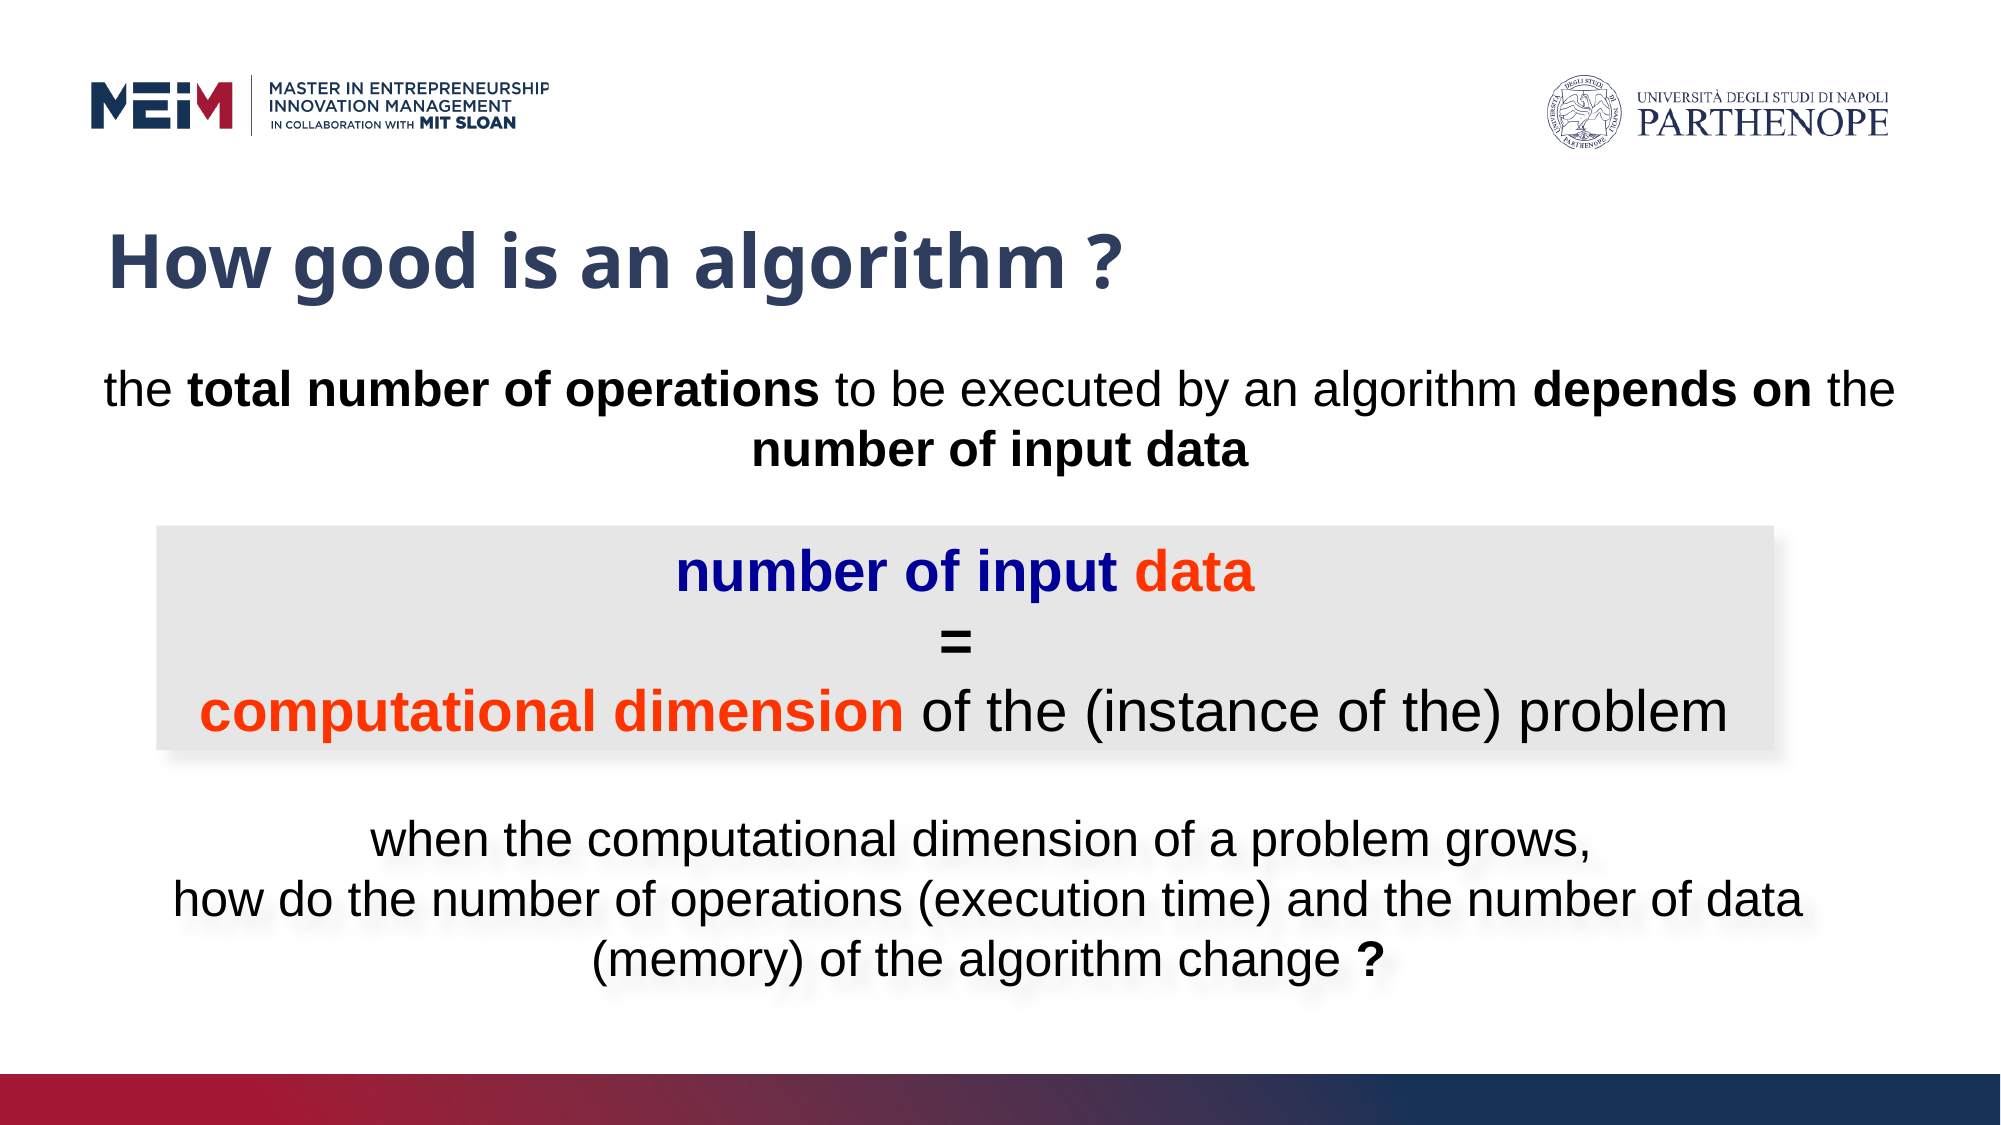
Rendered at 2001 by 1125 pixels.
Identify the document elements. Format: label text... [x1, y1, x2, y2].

text_box number of input data = computational dimension of the (instance of the) problem [156, 525, 1774, 751]
title How good is an algorithm ? [91, 216, 1286, 293]
text_box when the computational dimension of a problem grows, how do the number of operations (execution time) and the number of data (memory) of the algorithm change ? [53, 798, 1925, 994]
picture [0, 1074, 2001, 1125]
text_box the total number of operations to be executed by an algorithm depends on the number of input data [44, 349, 1956, 485]
